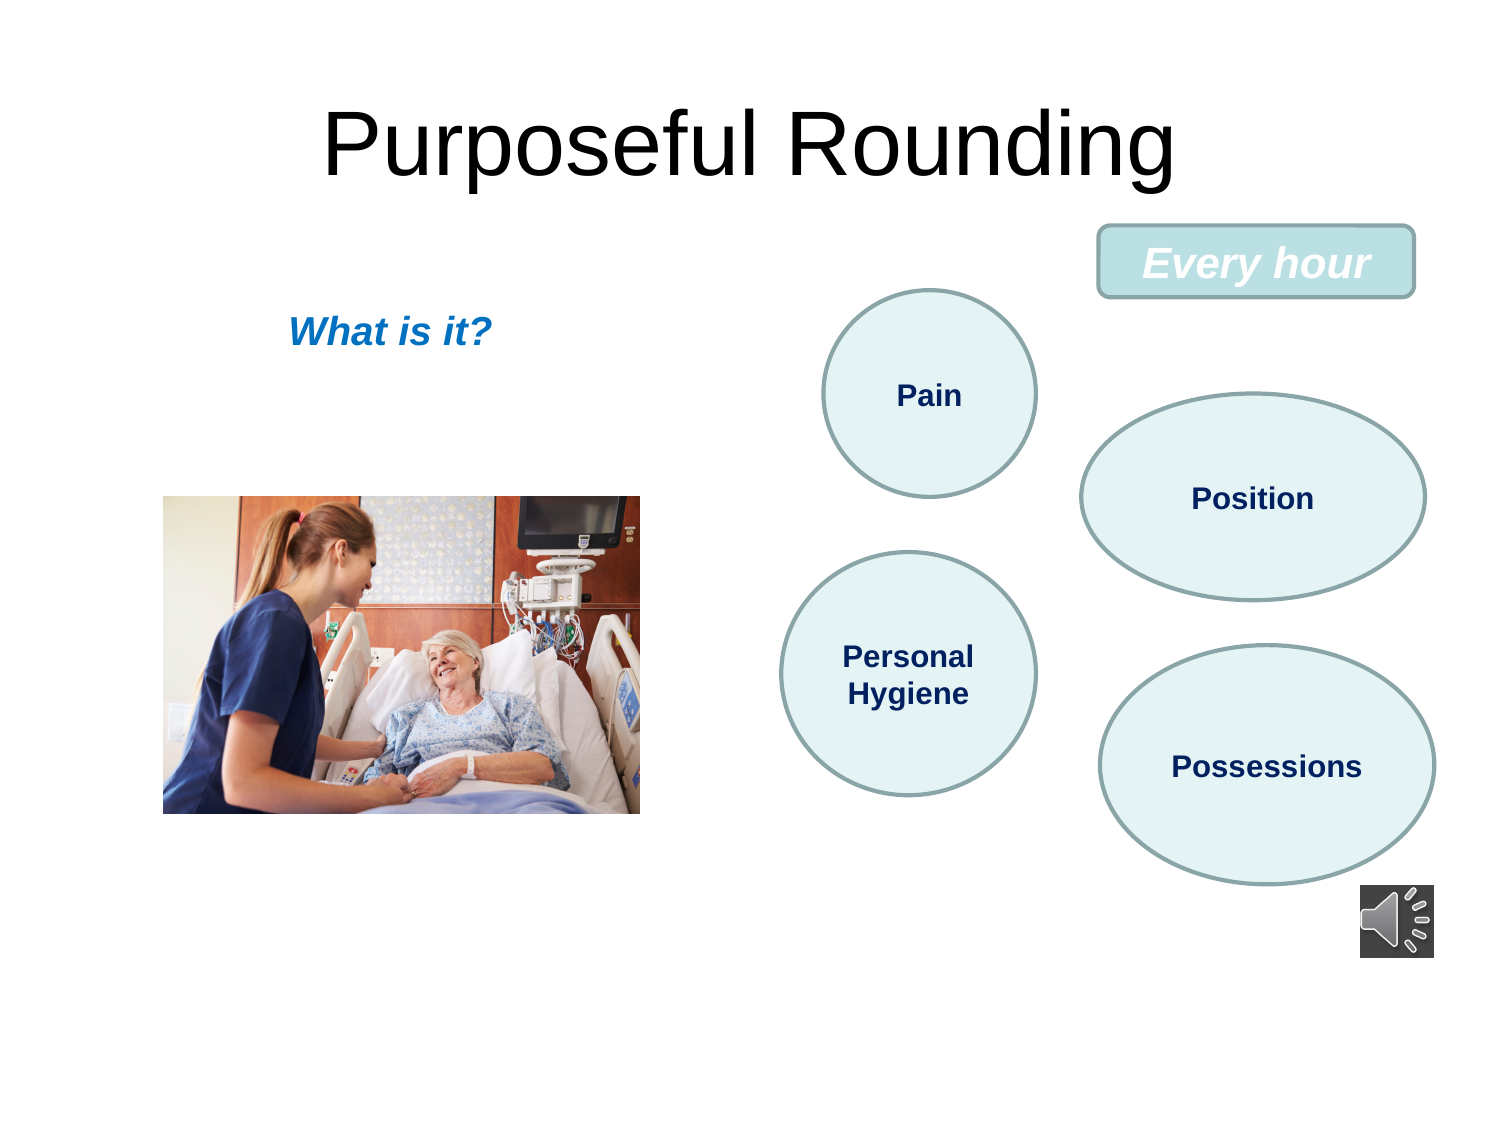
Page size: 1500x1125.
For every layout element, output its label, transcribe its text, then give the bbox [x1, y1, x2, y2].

text_box Every hour [1096, 223, 1417, 300]
text_box Pain [821, 288, 1038, 499]
title Purposeful Rounding [75, 45, 1425, 233]
text_box Personal Hygiene [779, 549, 1039, 798]
picture [1359, 884, 1435, 960]
text_box Position [1079, 391, 1428, 603]
text_box Possessions [1097, 643, 1437, 887]
picture [163, 496, 640, 815]
list What is it? [120, 297, 661, 362]
